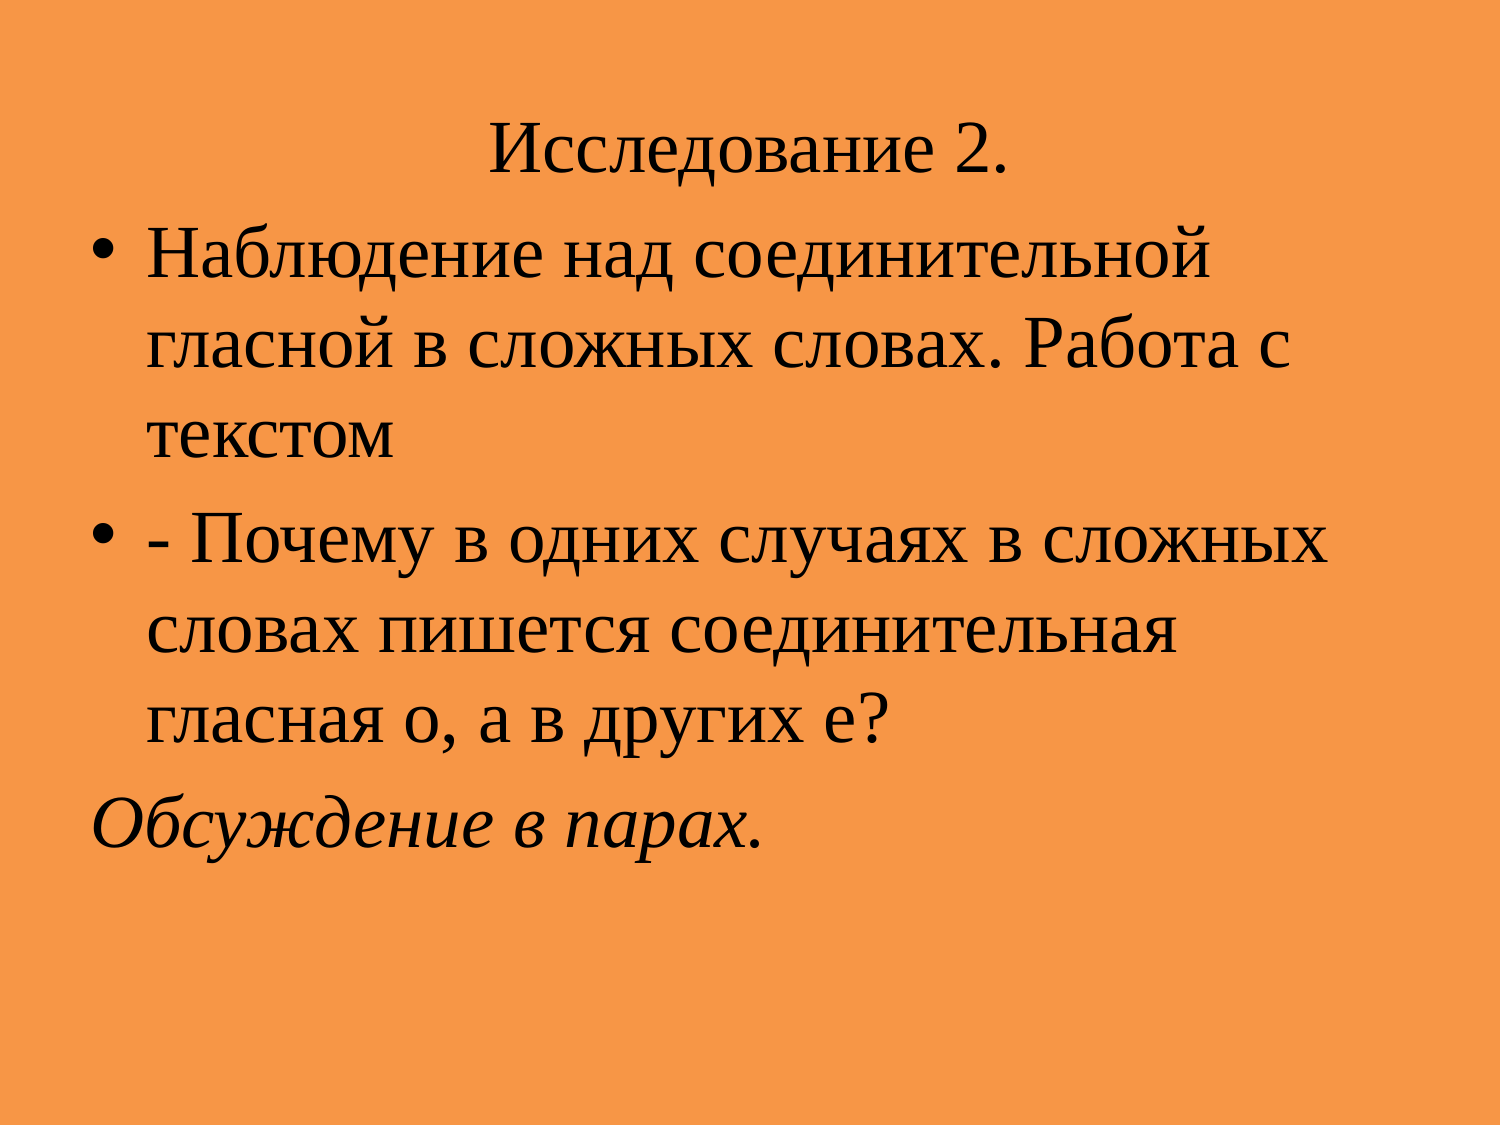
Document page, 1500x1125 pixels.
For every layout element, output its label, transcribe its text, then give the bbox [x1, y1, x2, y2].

list Исследование 2. Наблюдение над соединительной гласной в сложных словах. Работа с текстом - Почему в одних случаях в сложных словах пишется соединительная гласная о, а в других е? Обсуждение в парах. [75, 90, 1425, 1005]
